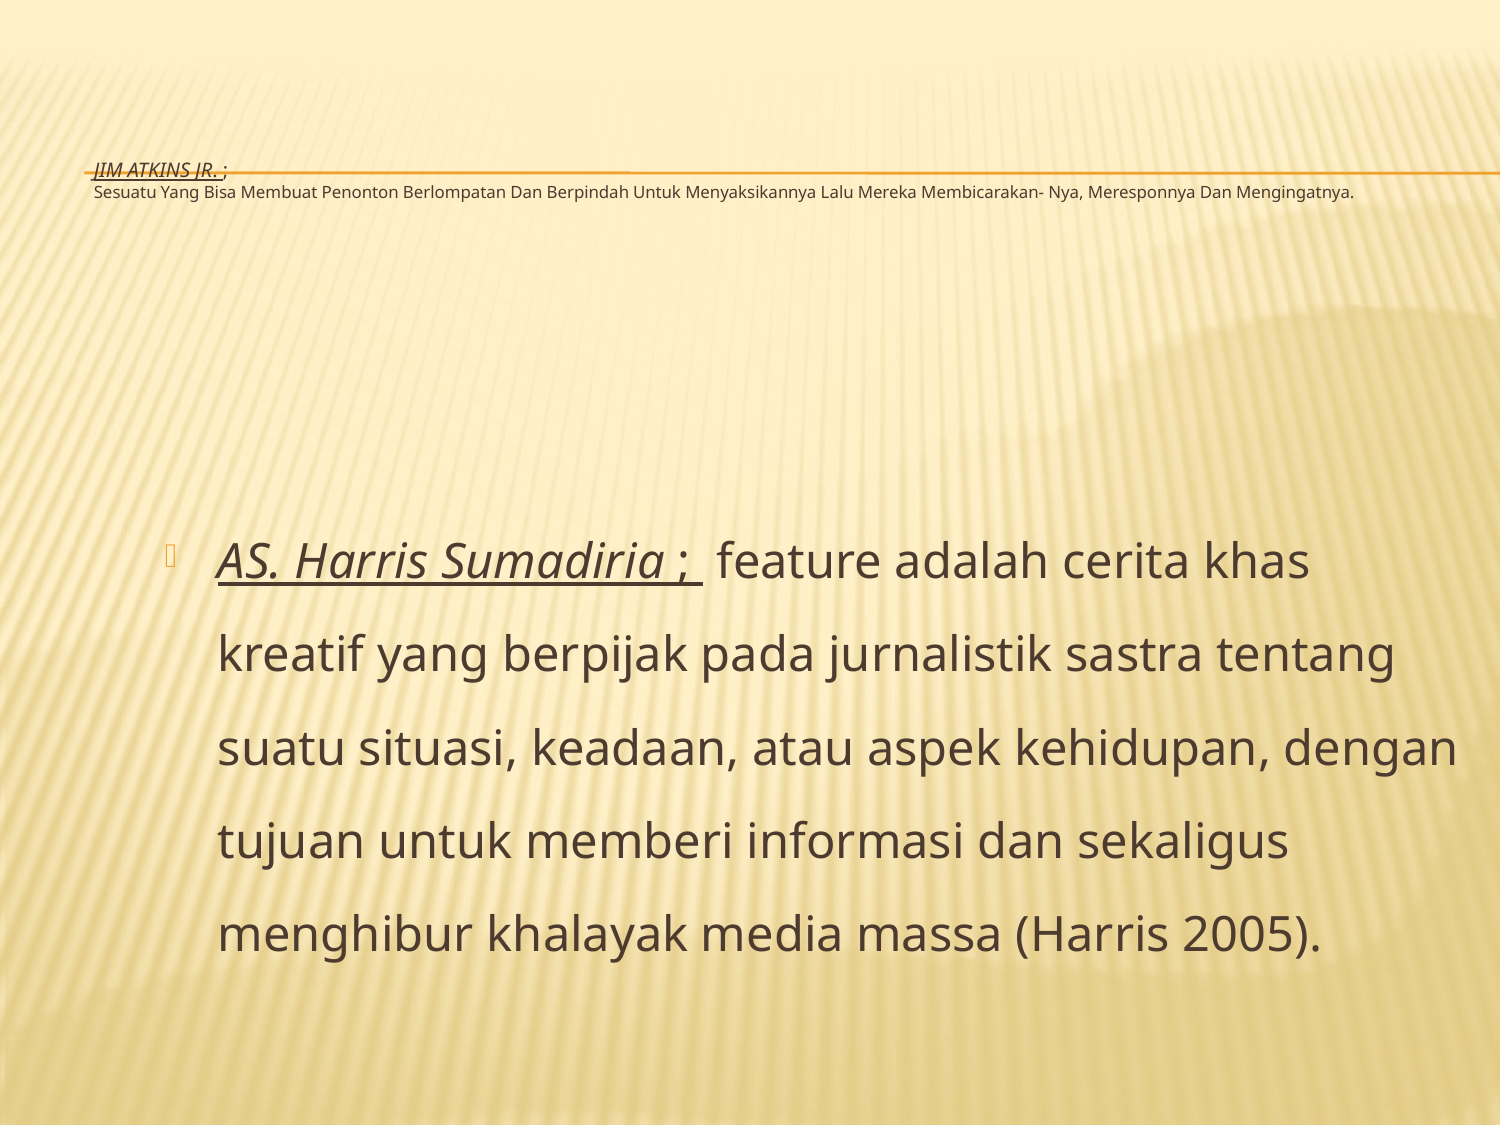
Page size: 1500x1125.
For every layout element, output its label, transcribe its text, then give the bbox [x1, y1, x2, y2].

list AS. Harris Sumadiria ; feature adalah cerita khas kreatif yang berpijak pada jurnalistik sastra tentang suatu situasi, keadaan, atau aspek kehidupan, dengan tujuan untuk memberi informasi dan sekaligus menghibur khalayak media massa (Harris 2005). [150, 487, 1475, 998]
title Jim Atkins Jr. ; Sesuatu Yang Bisa Membuat Penonton Berlompatan Dan Berpindah Untuk Menyaksikannya Lalu Mereka Membicarakan- Nya, Meresponnya Dan Mengingatnya. [50, 75, 1475, 213]
